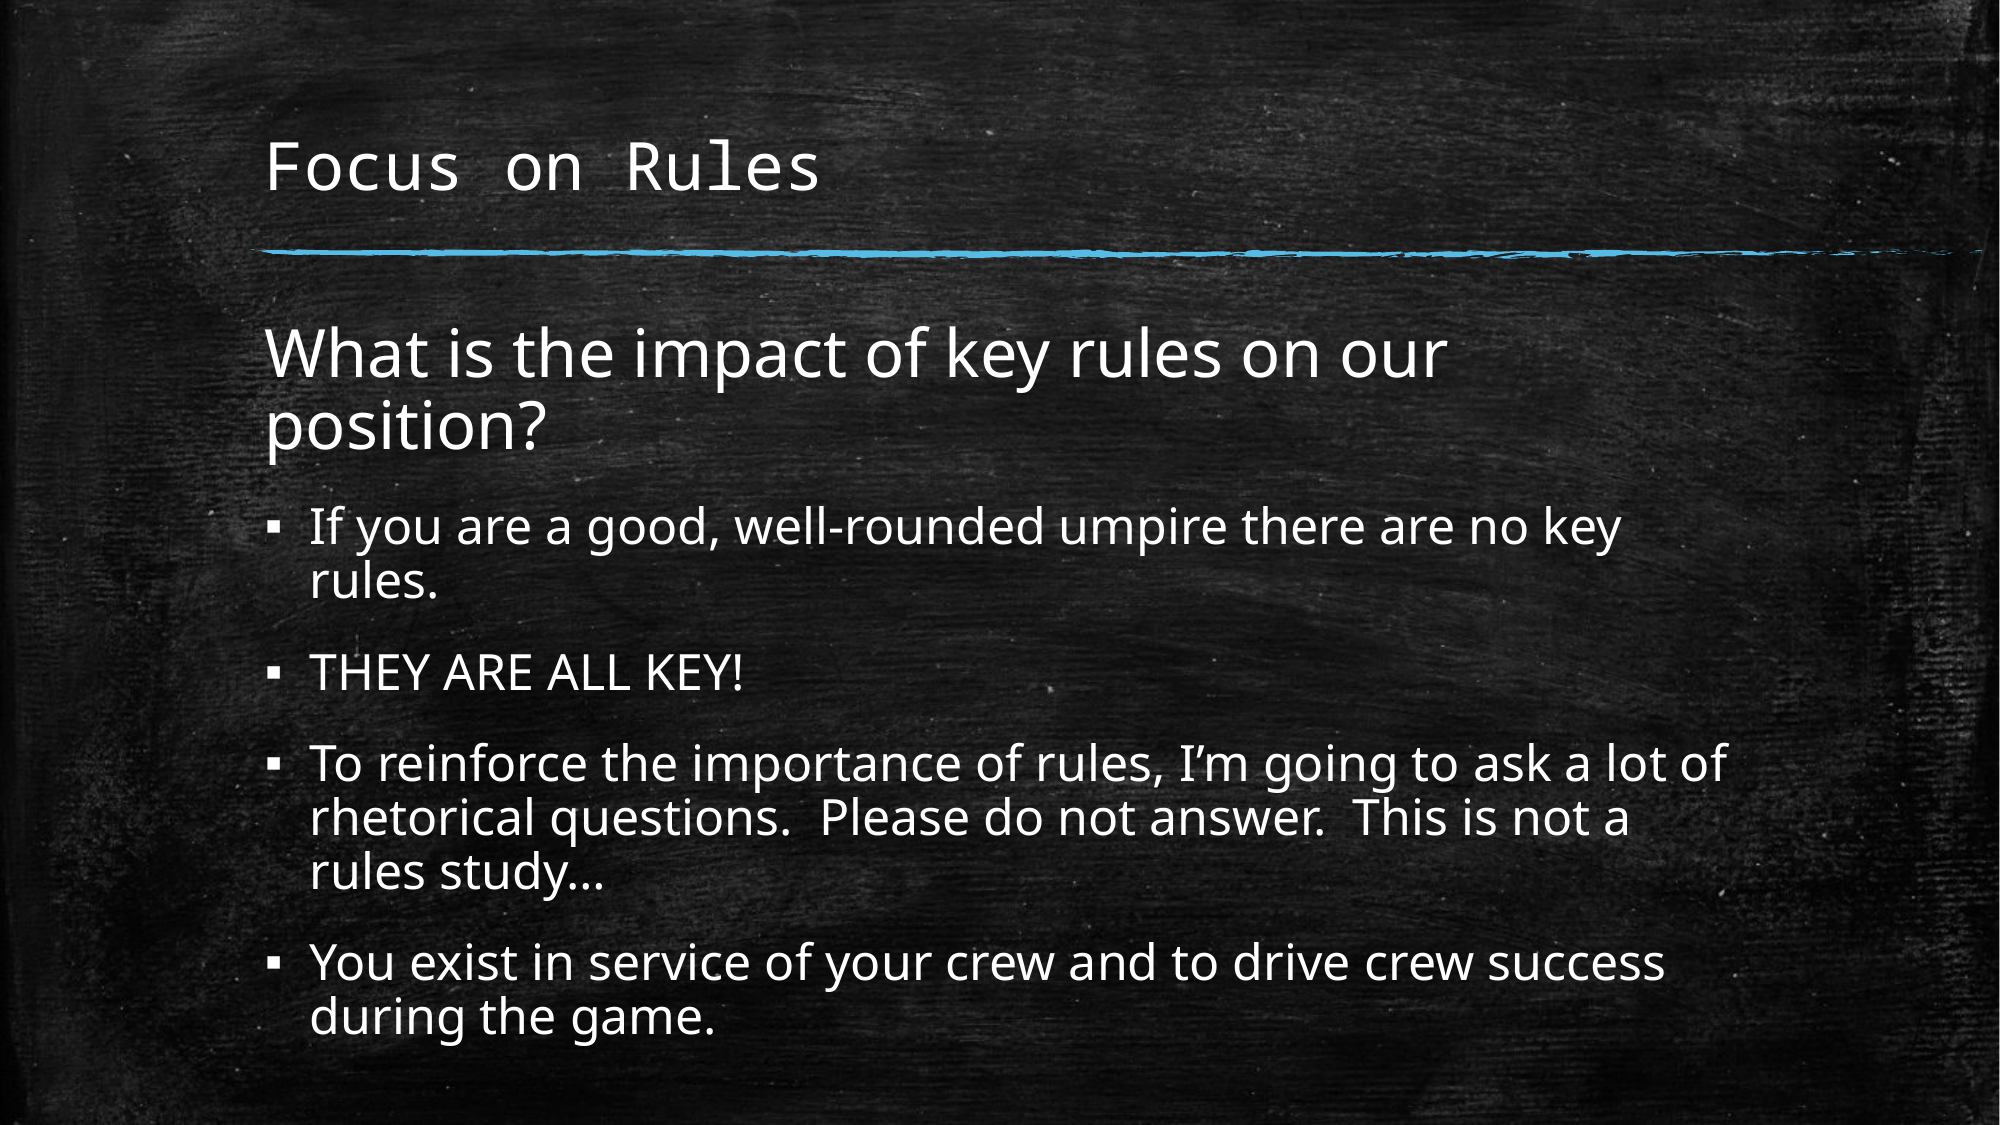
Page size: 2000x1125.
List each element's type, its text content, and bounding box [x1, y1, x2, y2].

title Focus on Rules [249, 45, 1750, 213]
list What is the impact of key rules on our position? If you are a good, well-rounded umpire there are no key rules. THEY ARE ALL KEY! To reinforce the importance of rules, I’m going to ask a lot of rhetorical questions. Please do not answer. This is not a rules study… You exist in service of your crew and to drive crew success during the game. [249, 312, 1750, 1013]
